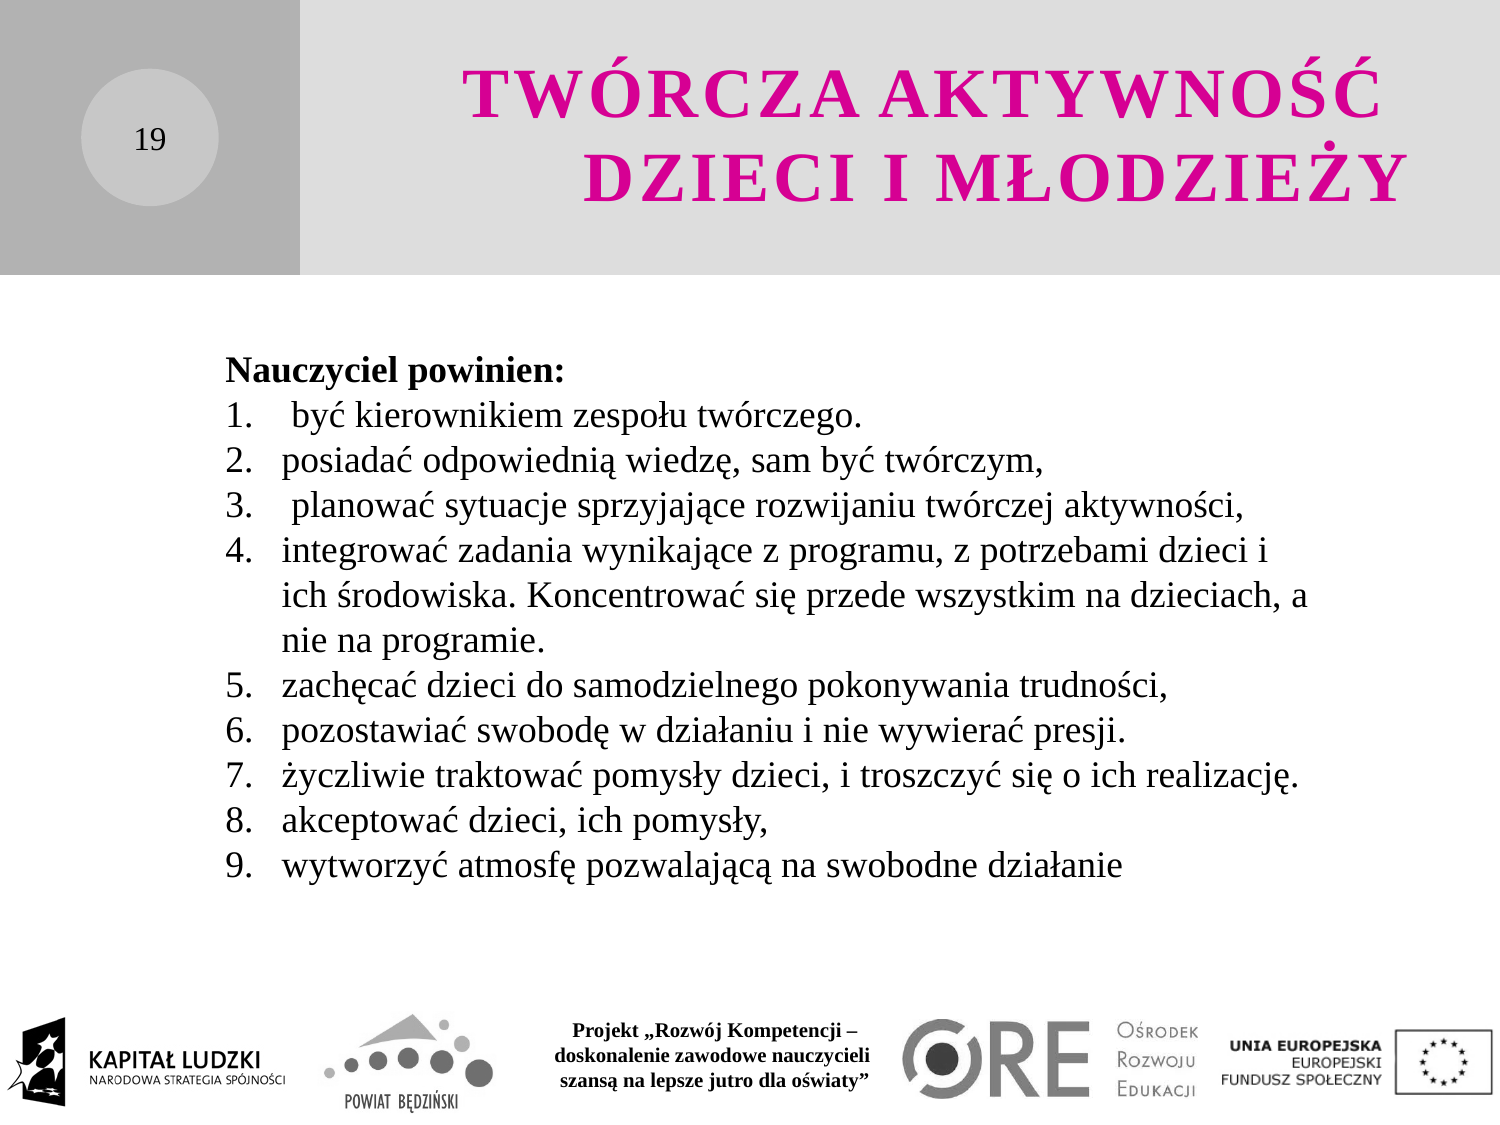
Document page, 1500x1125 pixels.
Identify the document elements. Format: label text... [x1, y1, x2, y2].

title Twórcza aktywność dzieci i młodzieży [399, 37, 1425, 225]
text_box Nauczyciel powinien: być kierownikiem zespołu twórczego. posiadać odpowiednią wiedzę, sam być twórczym, planować sytuacje sprzyjające rozwijaniu twórczej aktywności, integrować zadania wynikające z programu, z potrzebami dzieci i ich środowiska. Koncentrować się przede wszystkim na dzieciach, a nie na programie. zachęcać dzieci do samodzielnego pokonywania trudności, pozostawiać swobodę w działaniu i nie wywierać presji. życzliwie traktować pomysły dzieci, i troszczyć się o ich realizację. akceptować dzieci, ich pomysły, wytworzyć atmosfę pozwalającą na swobodne działanie [135, 338, 1400, 893]
slide_number 19 [87, 87, 213, 188]
